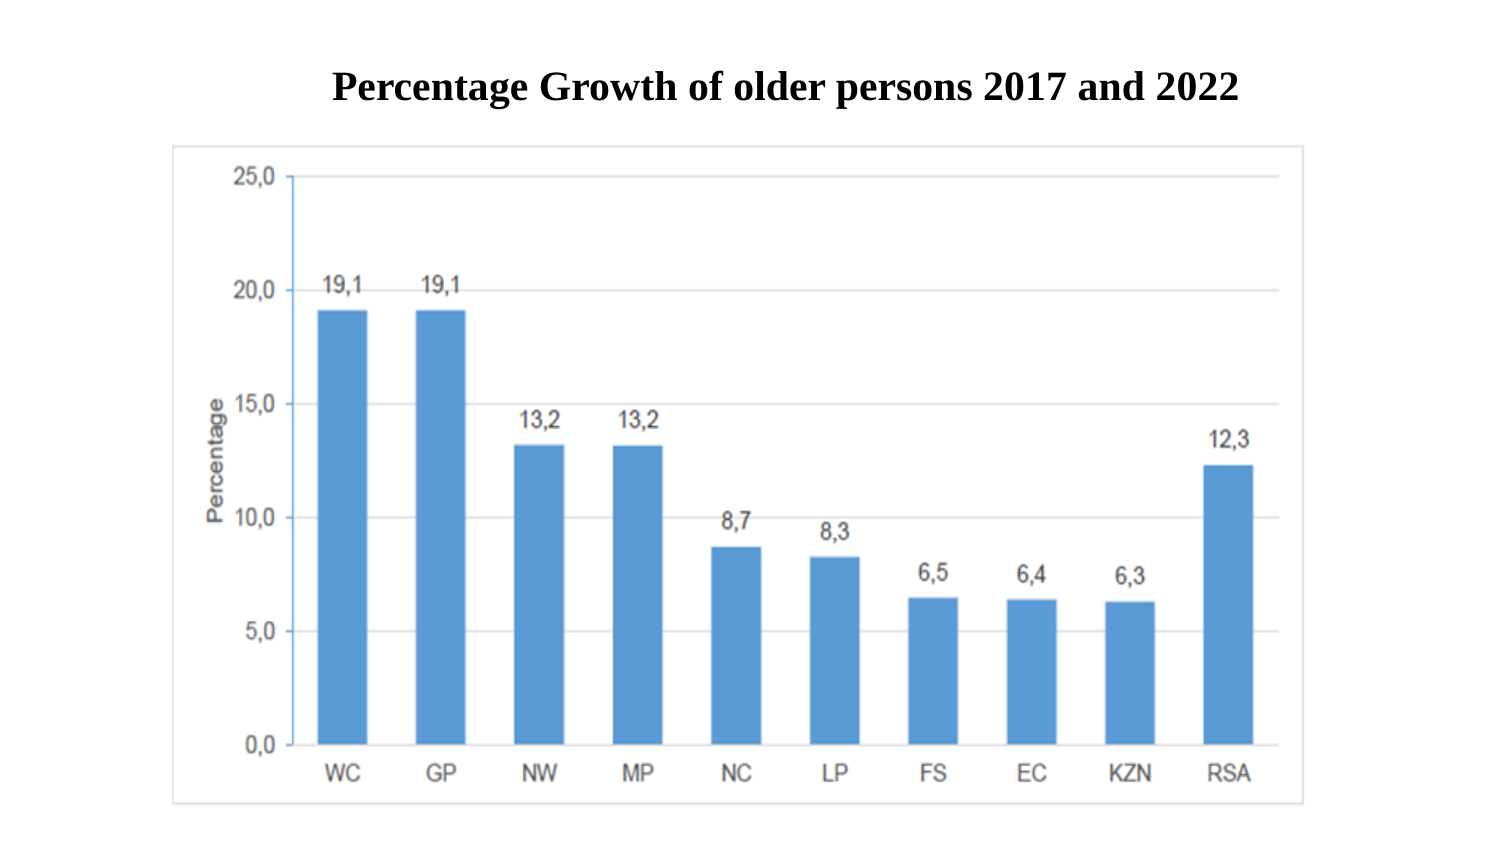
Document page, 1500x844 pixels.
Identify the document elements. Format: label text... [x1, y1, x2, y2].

text_box Percentage Growth of older persons 2017 and 2022 [317, 51, 1256, 117]
picture [171, 134, 1305, 811]
